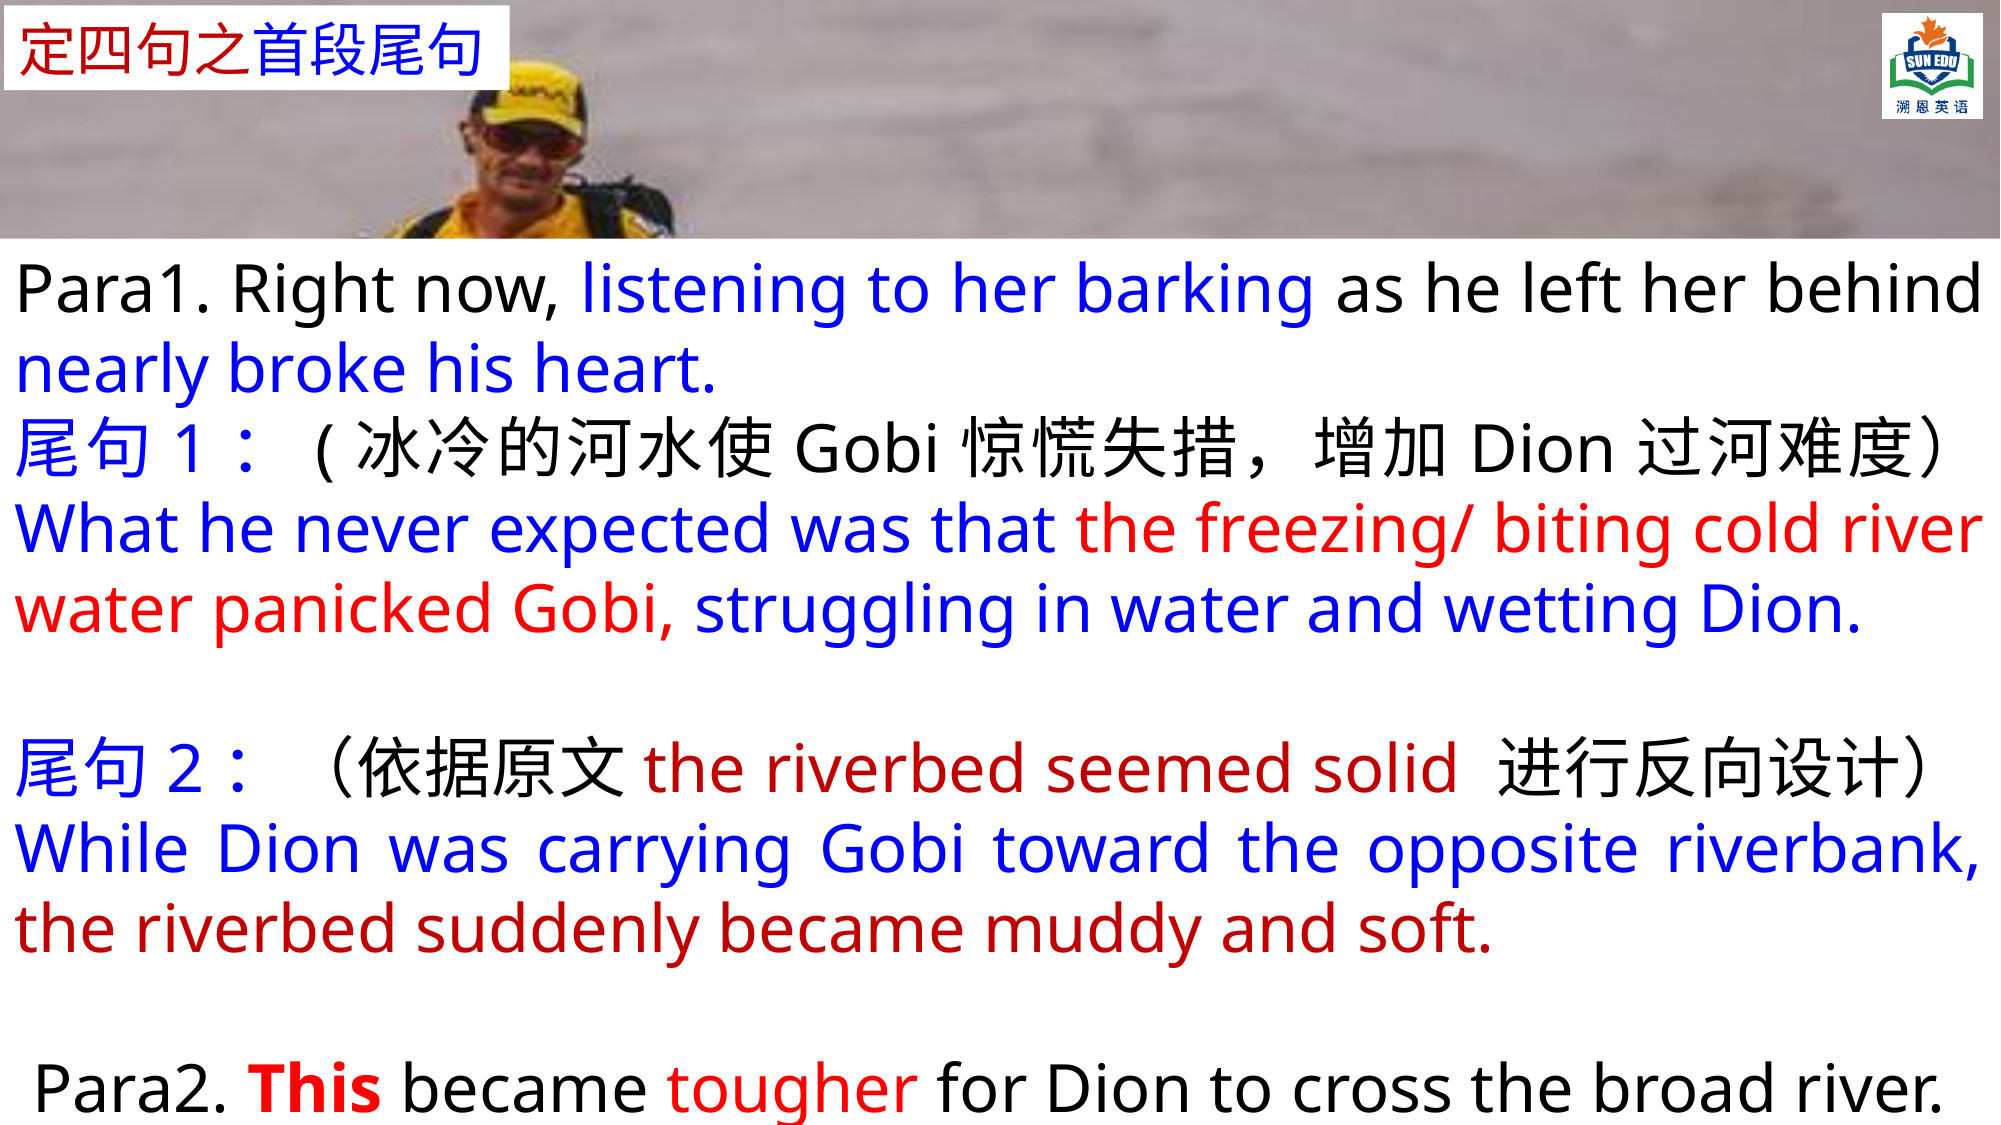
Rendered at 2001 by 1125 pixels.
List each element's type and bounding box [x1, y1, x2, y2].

picture [1882, 13, 1983, 119]
list [0, 0, 2000, 1125]
